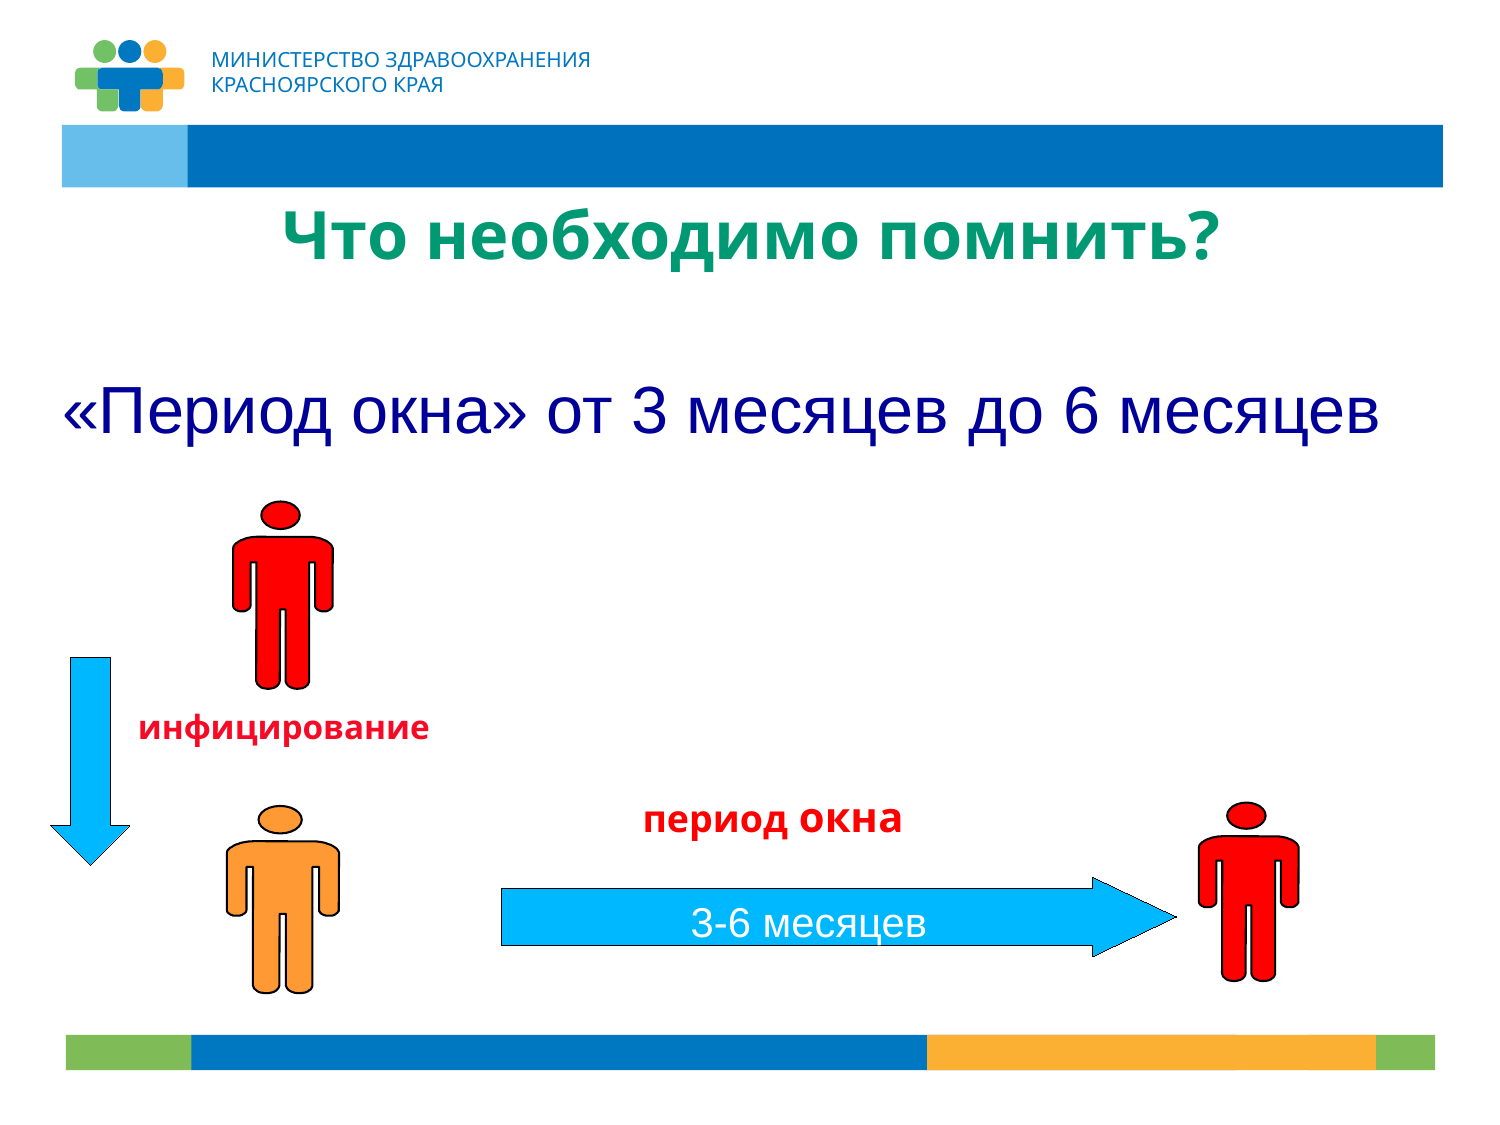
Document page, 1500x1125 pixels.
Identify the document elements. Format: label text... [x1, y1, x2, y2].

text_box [1198, 802, 1299, 982]
text_box 3-6 месяцев [501, 877, 1177, 957]
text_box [226, 805, 340, 994]
list «Период окна» от 3 месяцев до 6 месяцев [47, 358, 1398, 1002]
text_box период окна [591, 783, 955, 848]
text_box [50, 657, 130, 866]
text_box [233, 501, 334, 690]
text_box инфицирование [111, 699, 466, 754]
title Что необходимо помнить? [76, 208, 1427, 338]
